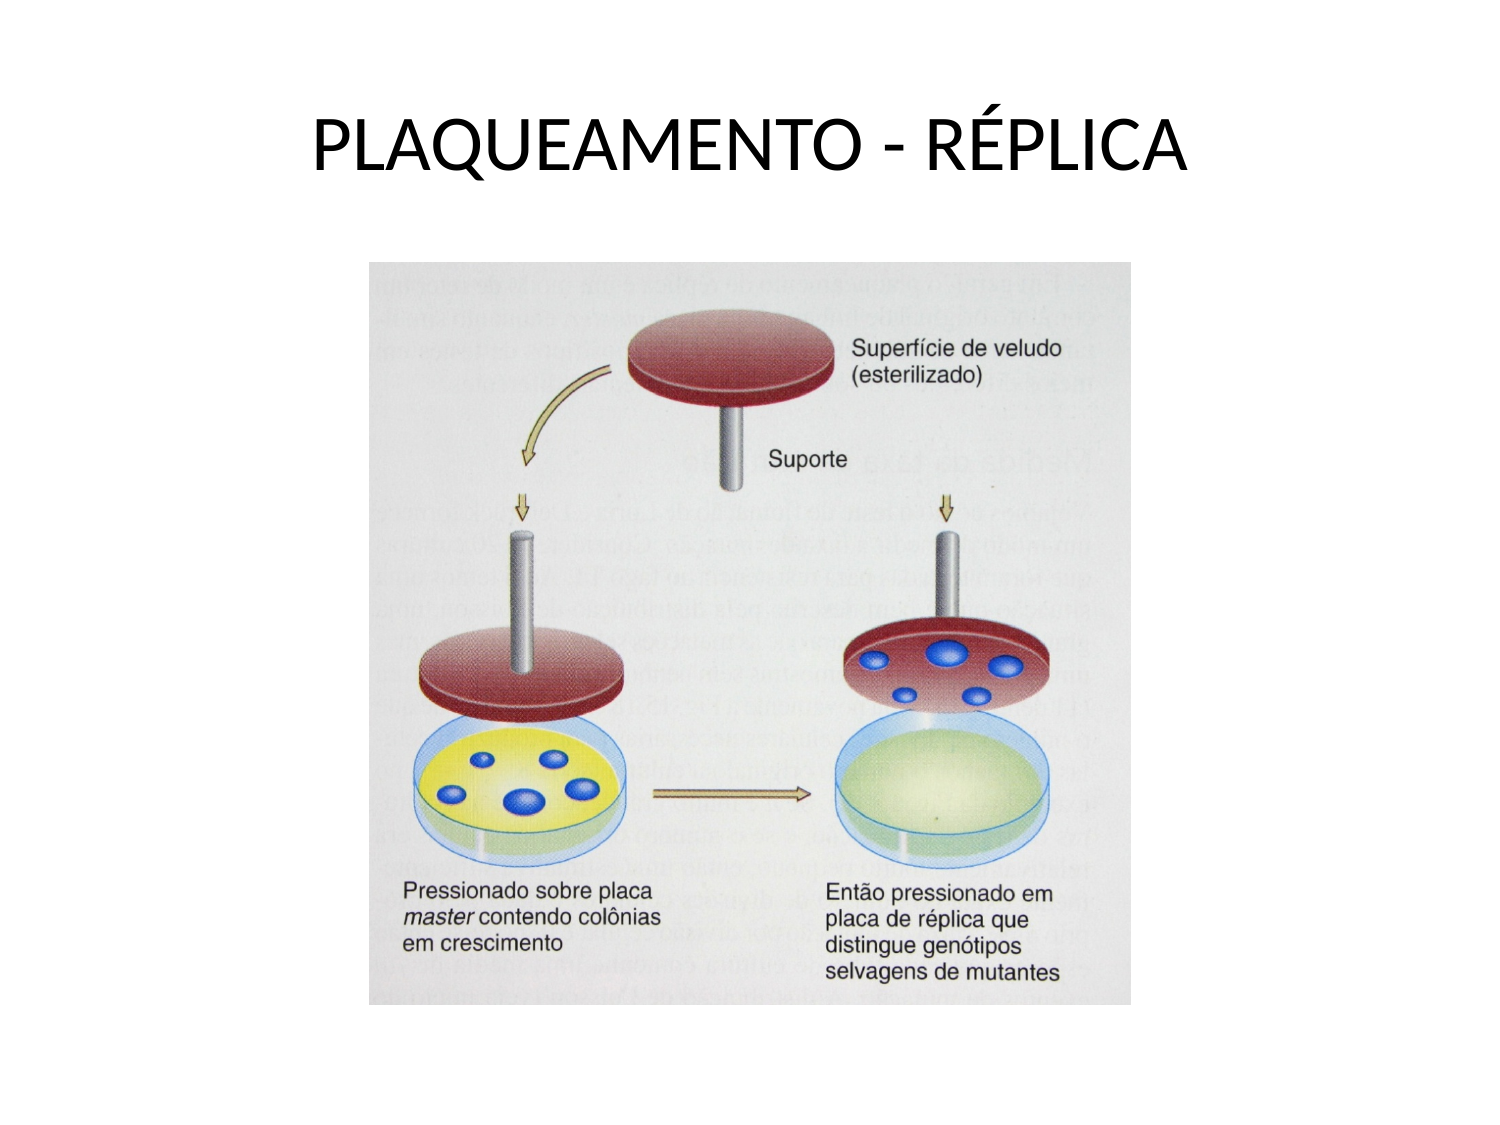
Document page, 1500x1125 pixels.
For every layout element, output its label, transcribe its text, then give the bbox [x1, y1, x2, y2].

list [368, 262, 1131, 1006]
title PLAQUEAMENTO - RÉPLICA [74, 44, 1426, 233]
